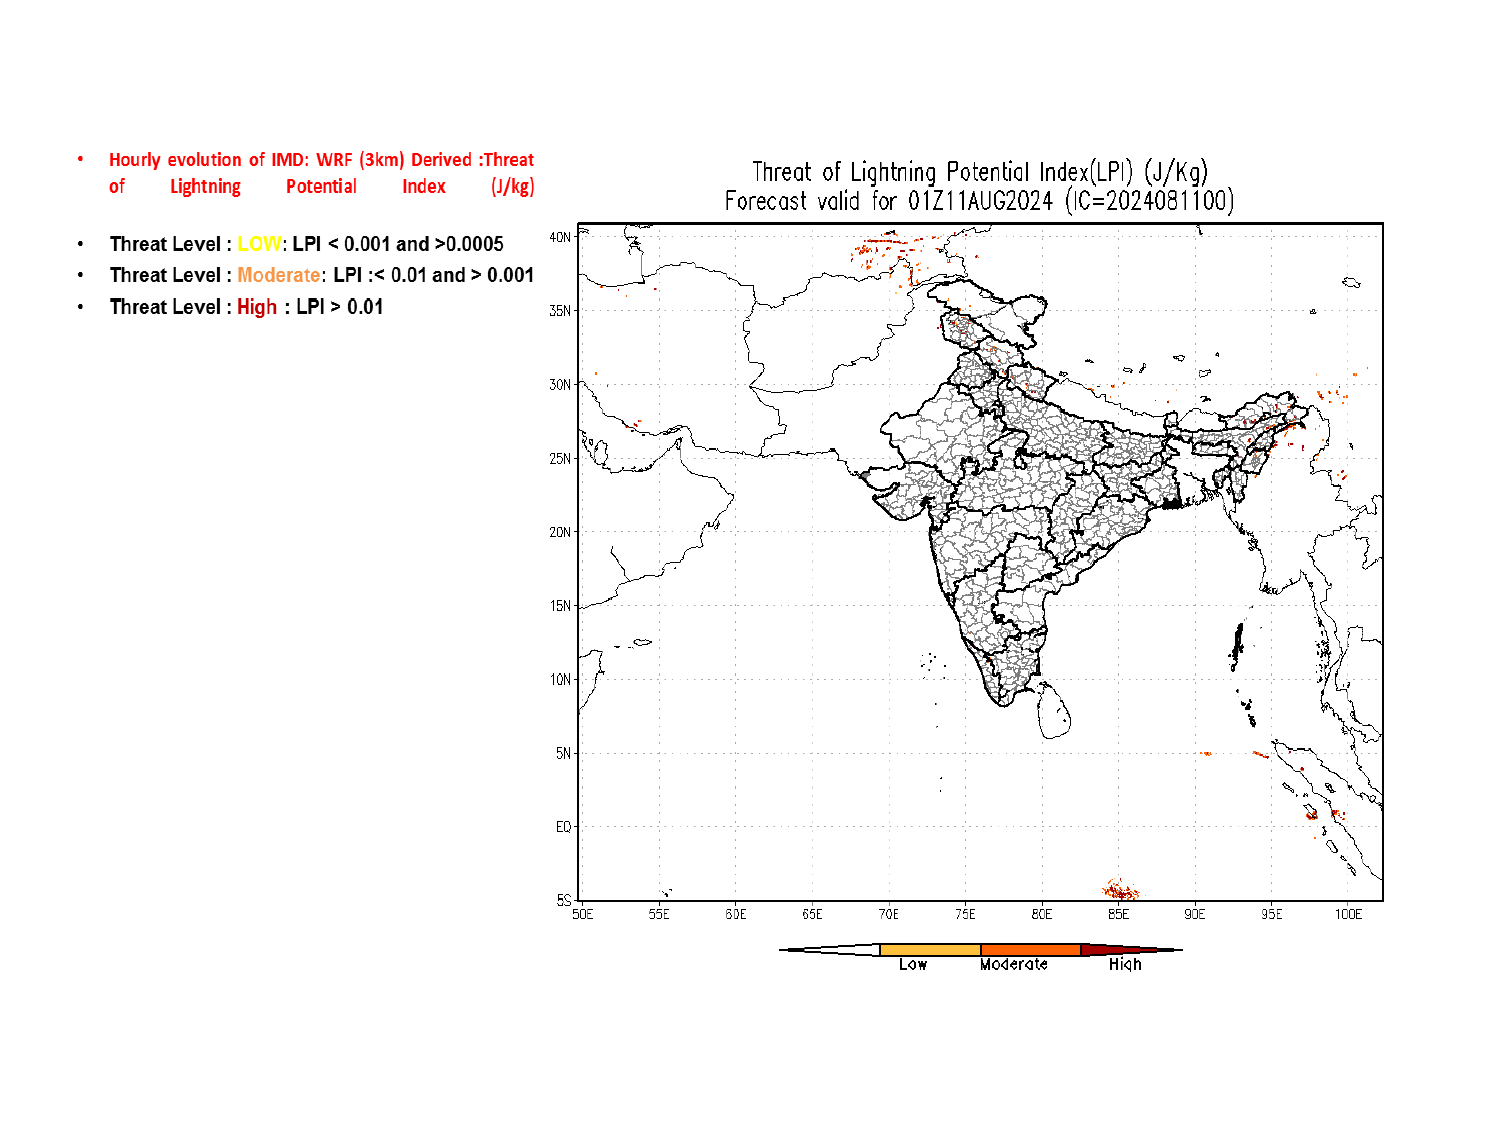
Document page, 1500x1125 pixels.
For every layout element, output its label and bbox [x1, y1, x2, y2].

picture [74, 149, 1426, 976]
